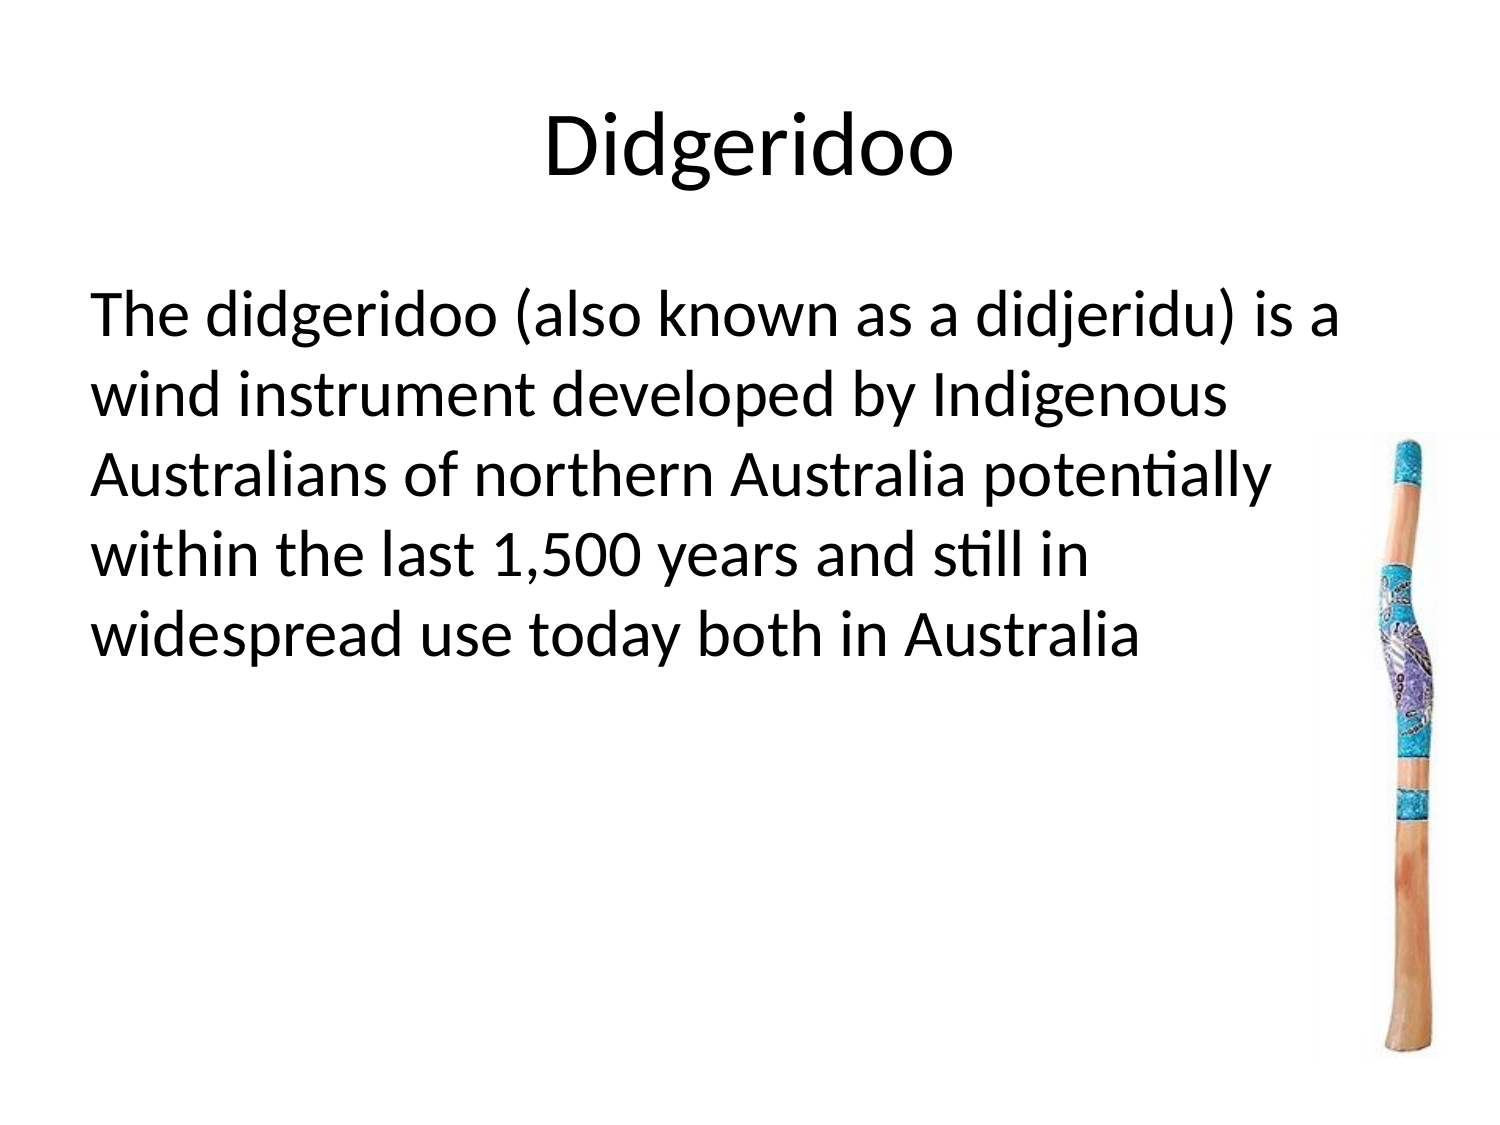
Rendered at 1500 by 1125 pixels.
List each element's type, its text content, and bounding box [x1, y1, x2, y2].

picture [1312, 432, 1500, 1058]
title Didgeridoo [75, 45, 1425, 233]
list The didgeridoo (also known as a didjeridu) is a wind instrument developed by Indigenous Australians of northern Australia potentially within the last 1,500 years and still in widespread use today both in Australia [75, 262, 1425, 1005]
